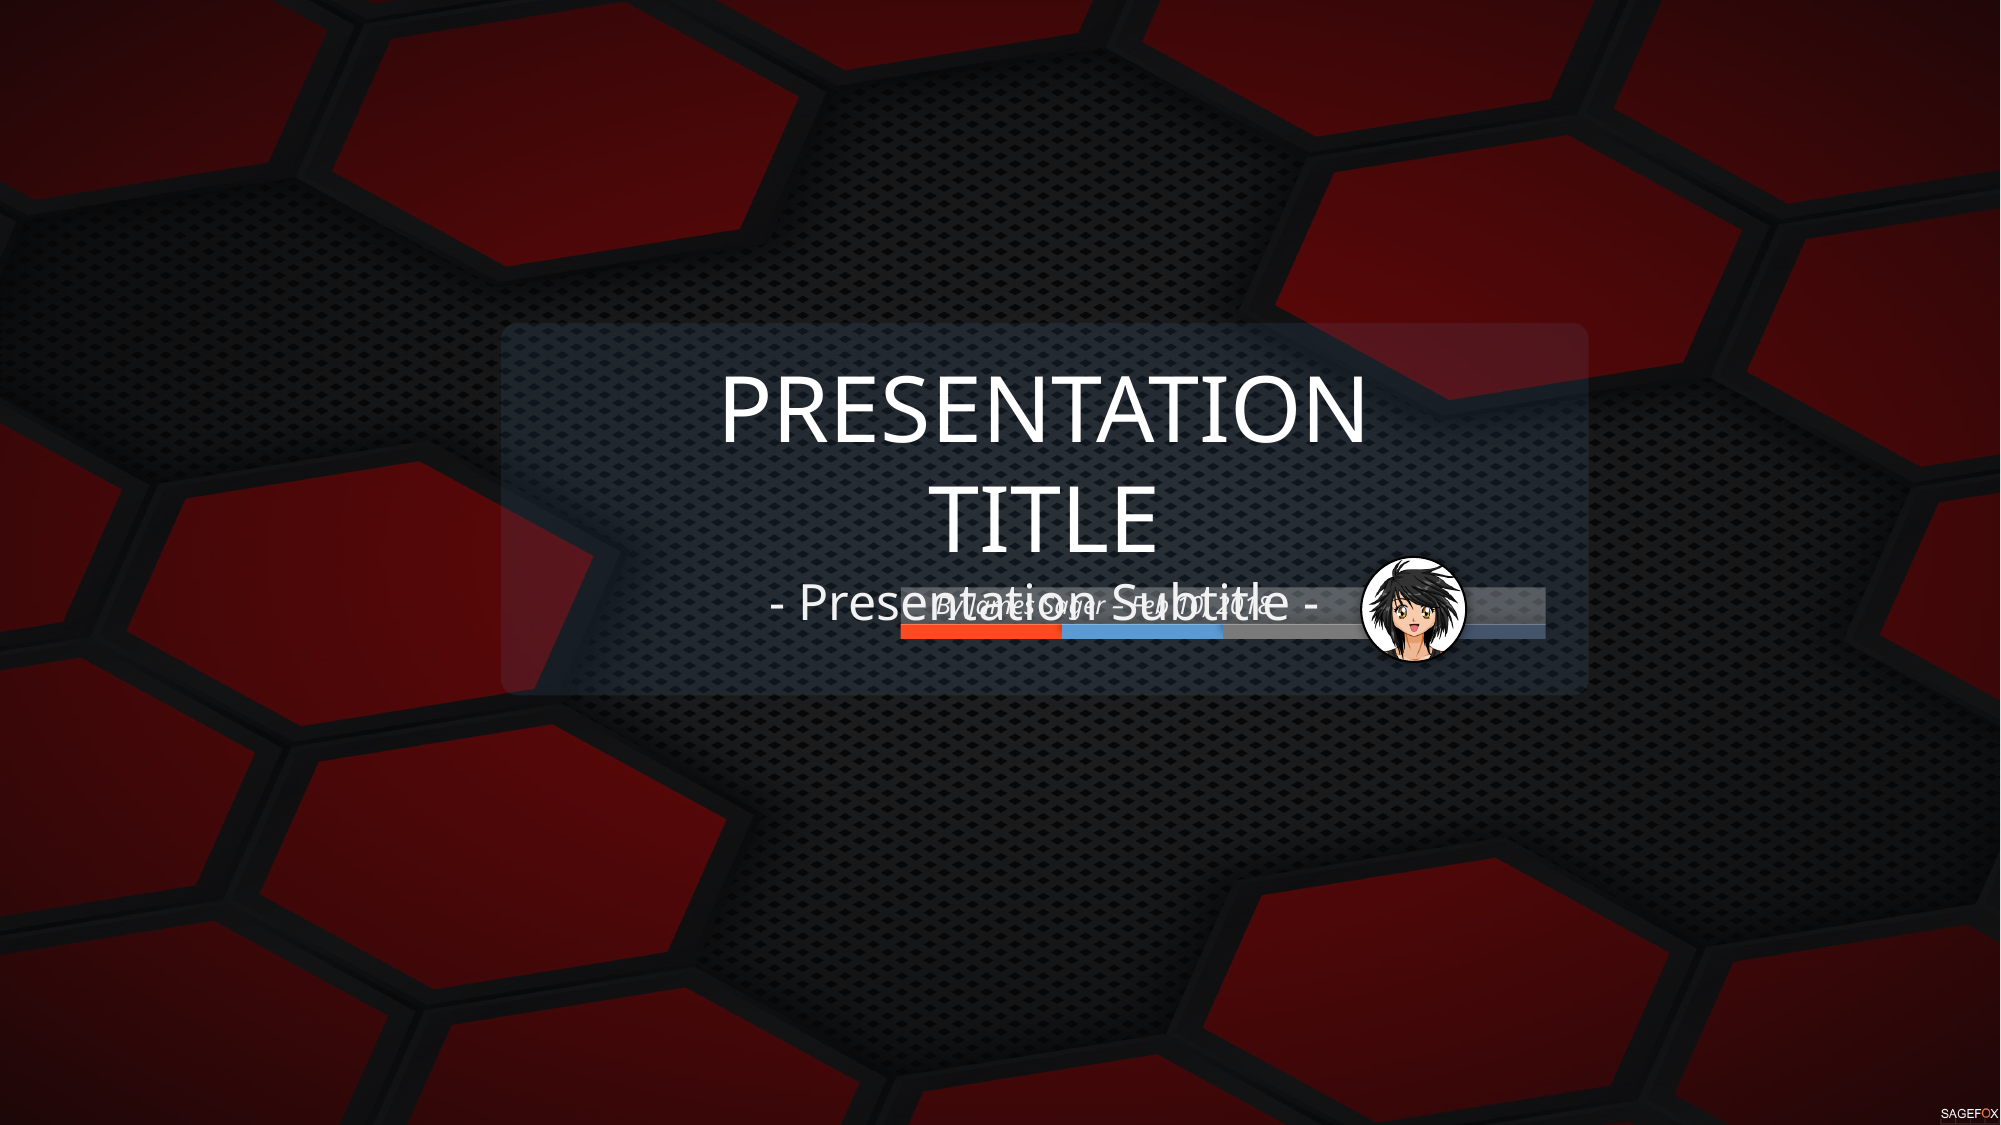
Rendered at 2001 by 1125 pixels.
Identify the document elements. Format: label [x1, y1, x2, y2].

picture [0, 0, 2001, 1125]
text_box [501, 322, 1589, 696]
